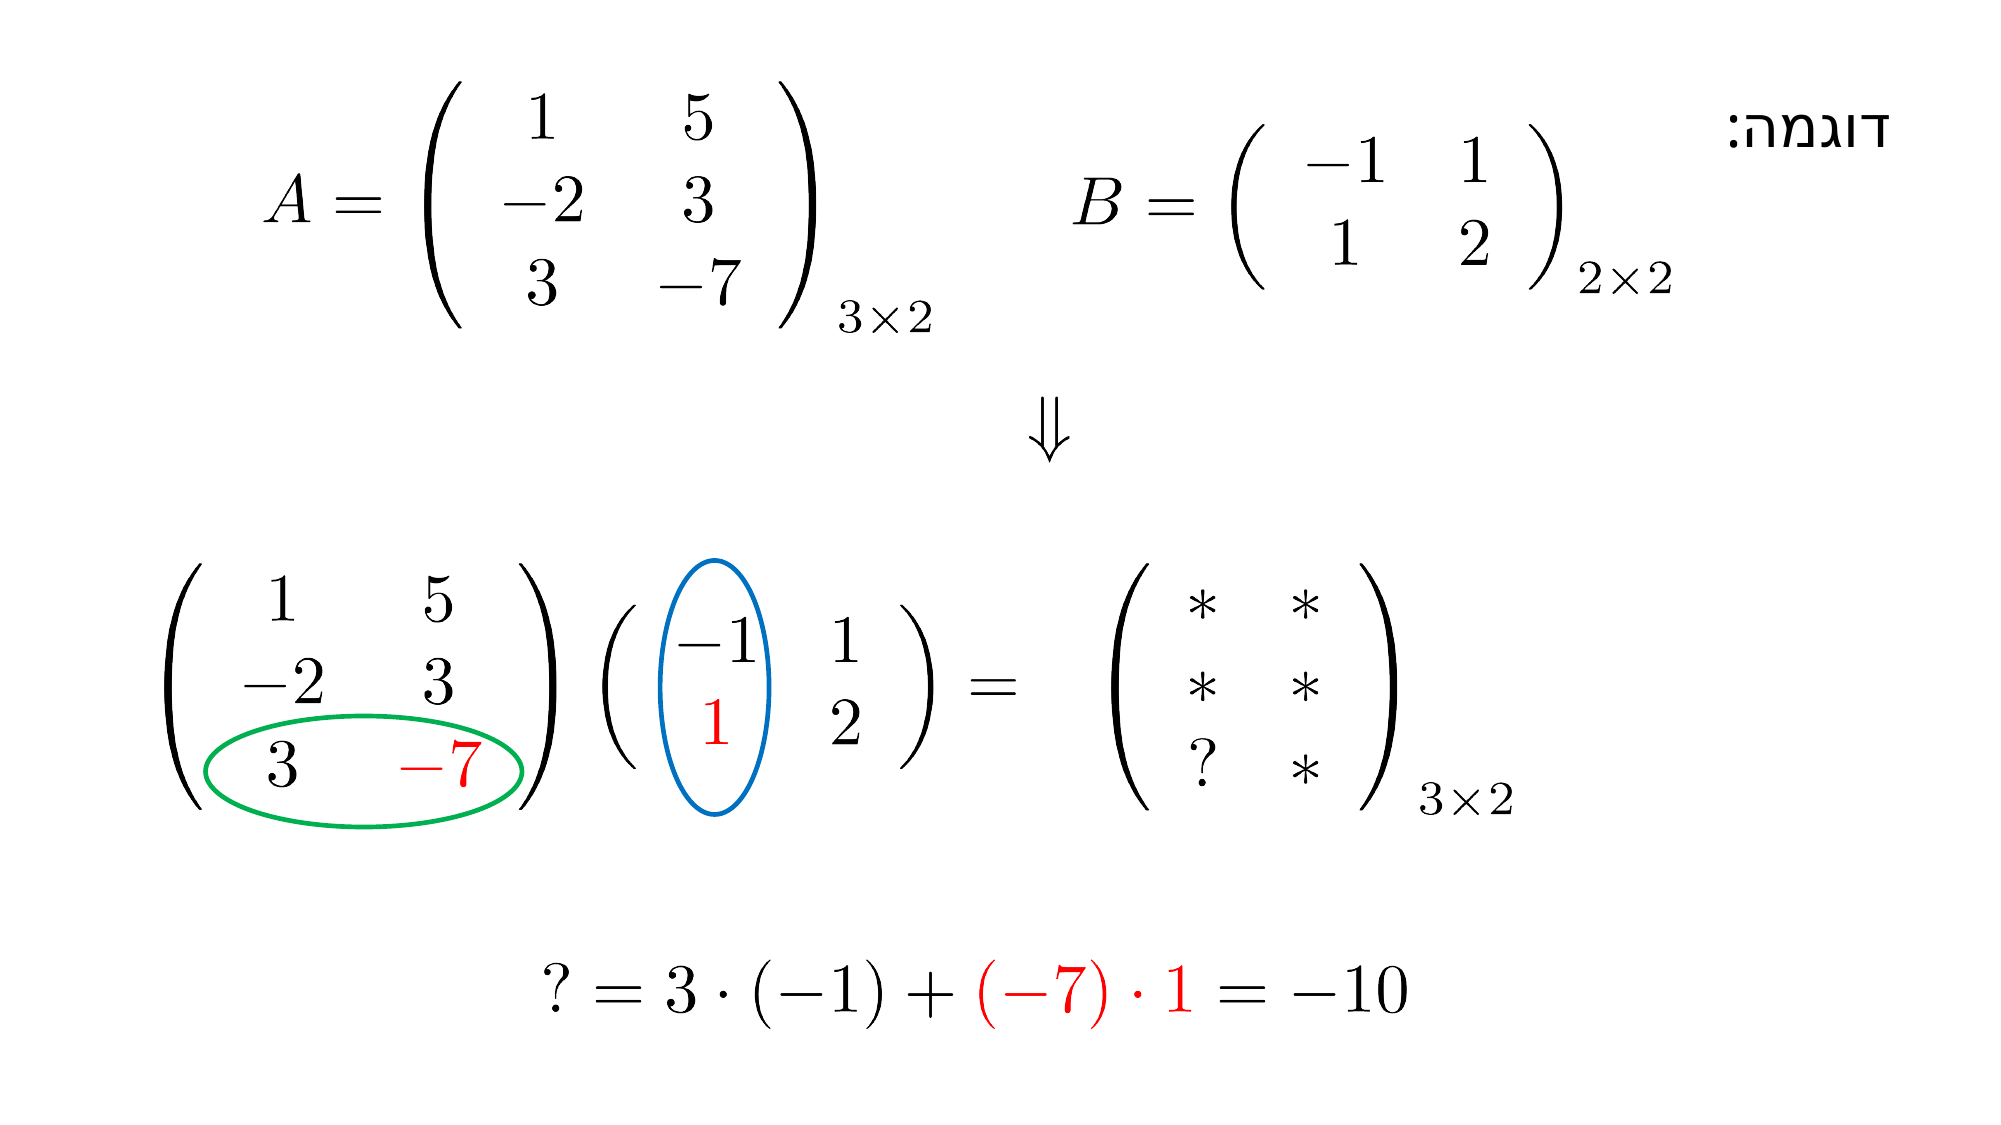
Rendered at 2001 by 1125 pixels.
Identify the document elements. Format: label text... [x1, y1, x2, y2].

text_box [246, 810, 481, 829]
picture [164, 563, 1017, 810]
text_box [698, 810, 731, 816]
picture [543, 959, 1407, 1029]
picture [1111, 563, 1512, 815]
text_box [701, 559, 728, 563]
picture [1072, 124, 1671, 294]
picture [263, 81, 931, 333]
picture [1029, 396, 1070, 463]
text_box דוגמה: [1511, 81, 1906, 167]
